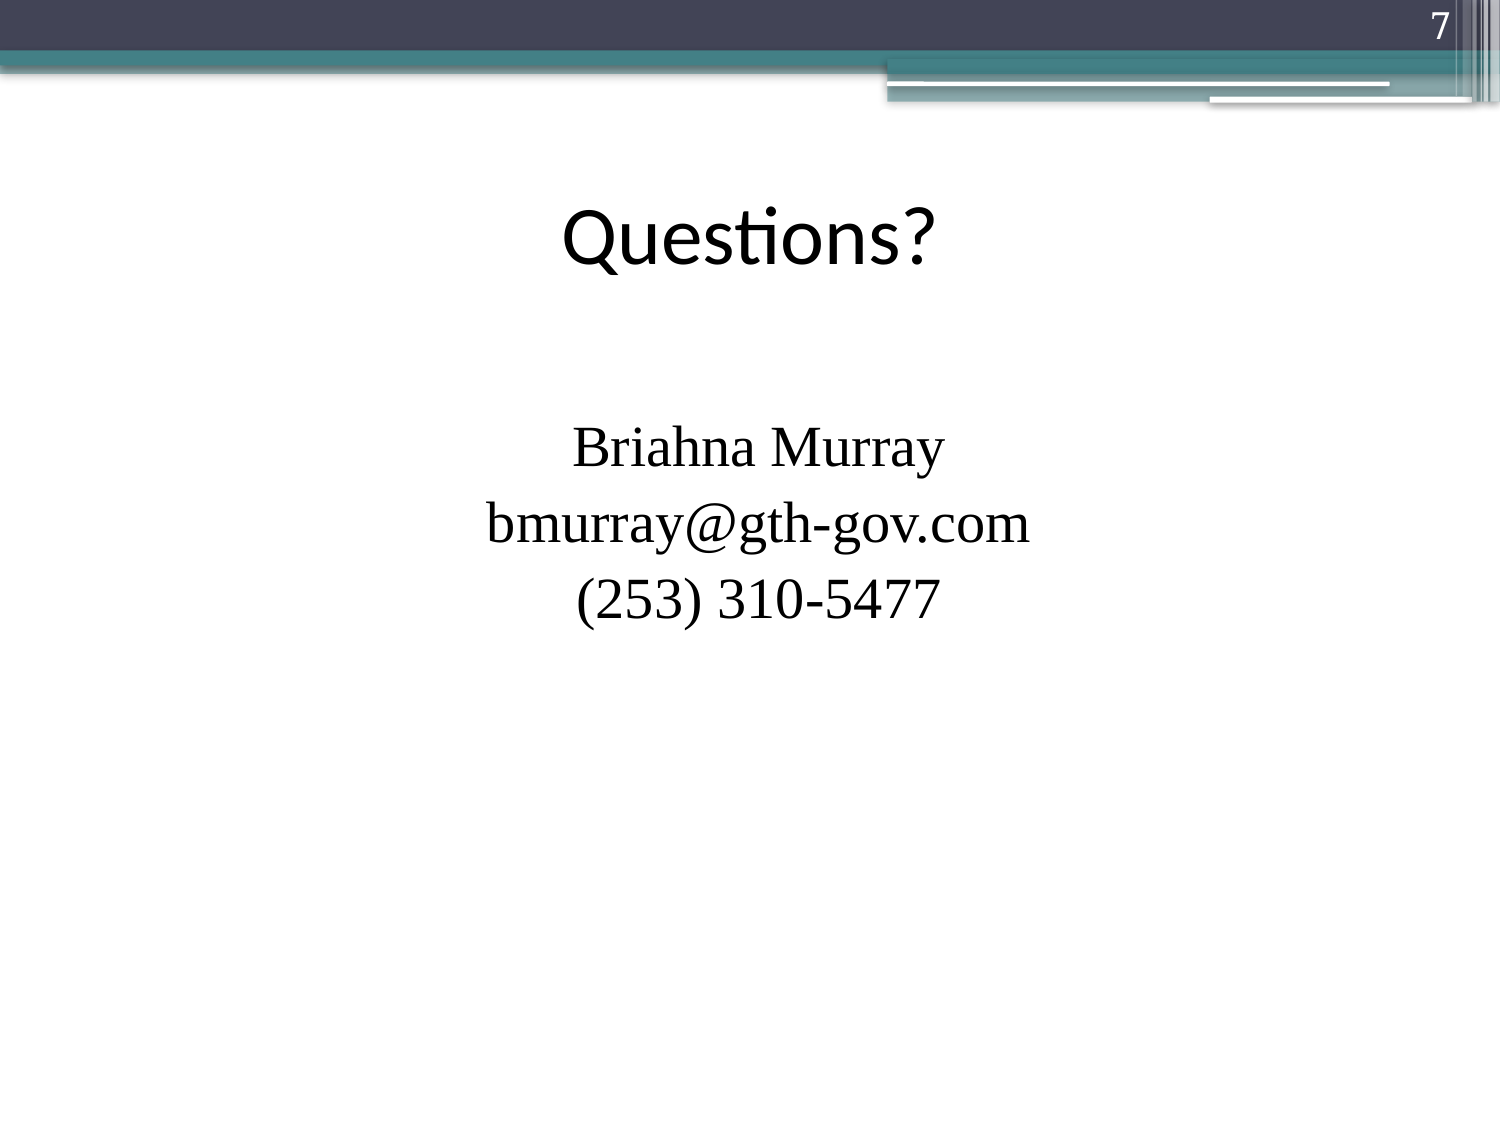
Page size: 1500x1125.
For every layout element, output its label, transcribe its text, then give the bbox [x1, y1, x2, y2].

list Briahna Murray bmurray@gth-gov.com (253) 310-5477 [0, 324, 1500, 1081]
title Questions? [0, 99, 1500, 324]
slide_number 7 [1341, 0, 1466, 61]
